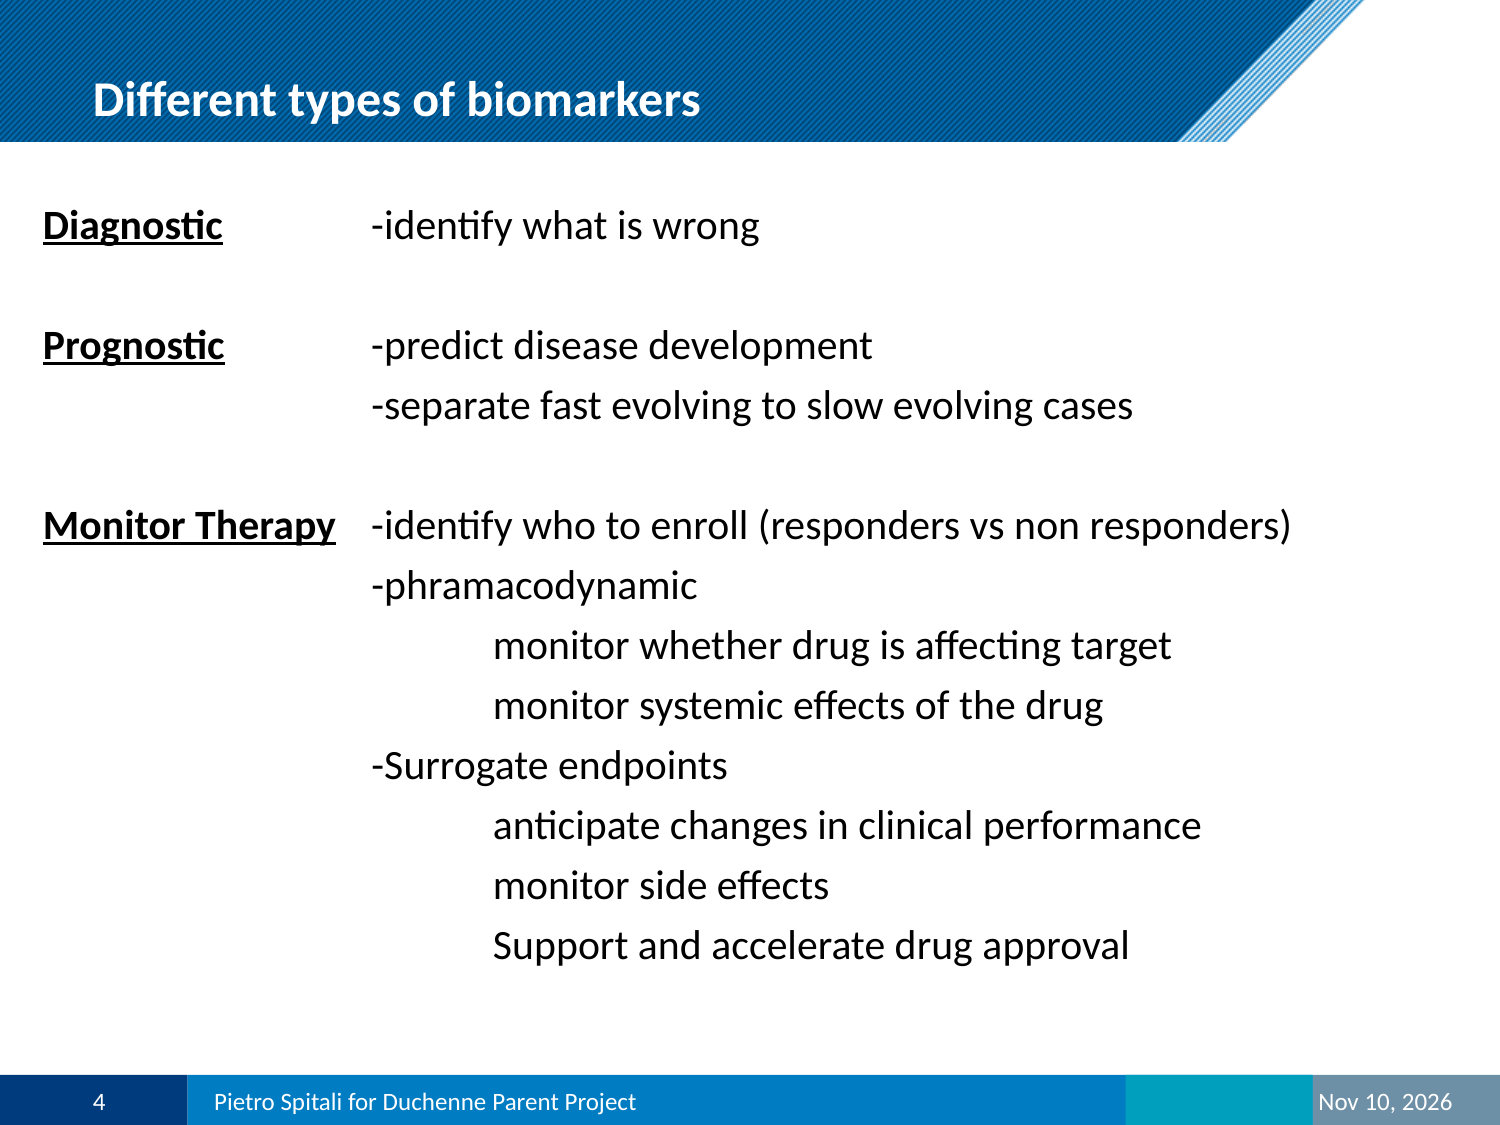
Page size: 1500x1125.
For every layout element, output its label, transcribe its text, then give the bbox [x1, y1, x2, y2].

footer Pietro Spitali for Duchenne Parent Project [214, 1074, 987, 1125]
title Different types of biomarkers [92, 0, 1164, 141]
list Diagnostic -identify what is wrong Prognostic -predict disease development -separate fast evolving to slow evolving cases Monitor Therapy -identify who to enroll (responders vs non responders) -phramacodynamic monitor whether drug is affecting target monitor systemic effects of the drug -Surrogate endpoints anticipate changes in clinical performance monitor side effects Support and accelerate drug approval [42, 187, 1484, 1027]
slide_number 3-May-16 [1041, 1074, 1454, 1125]
slide_number 4 [92, 1074, 182, 1125]
